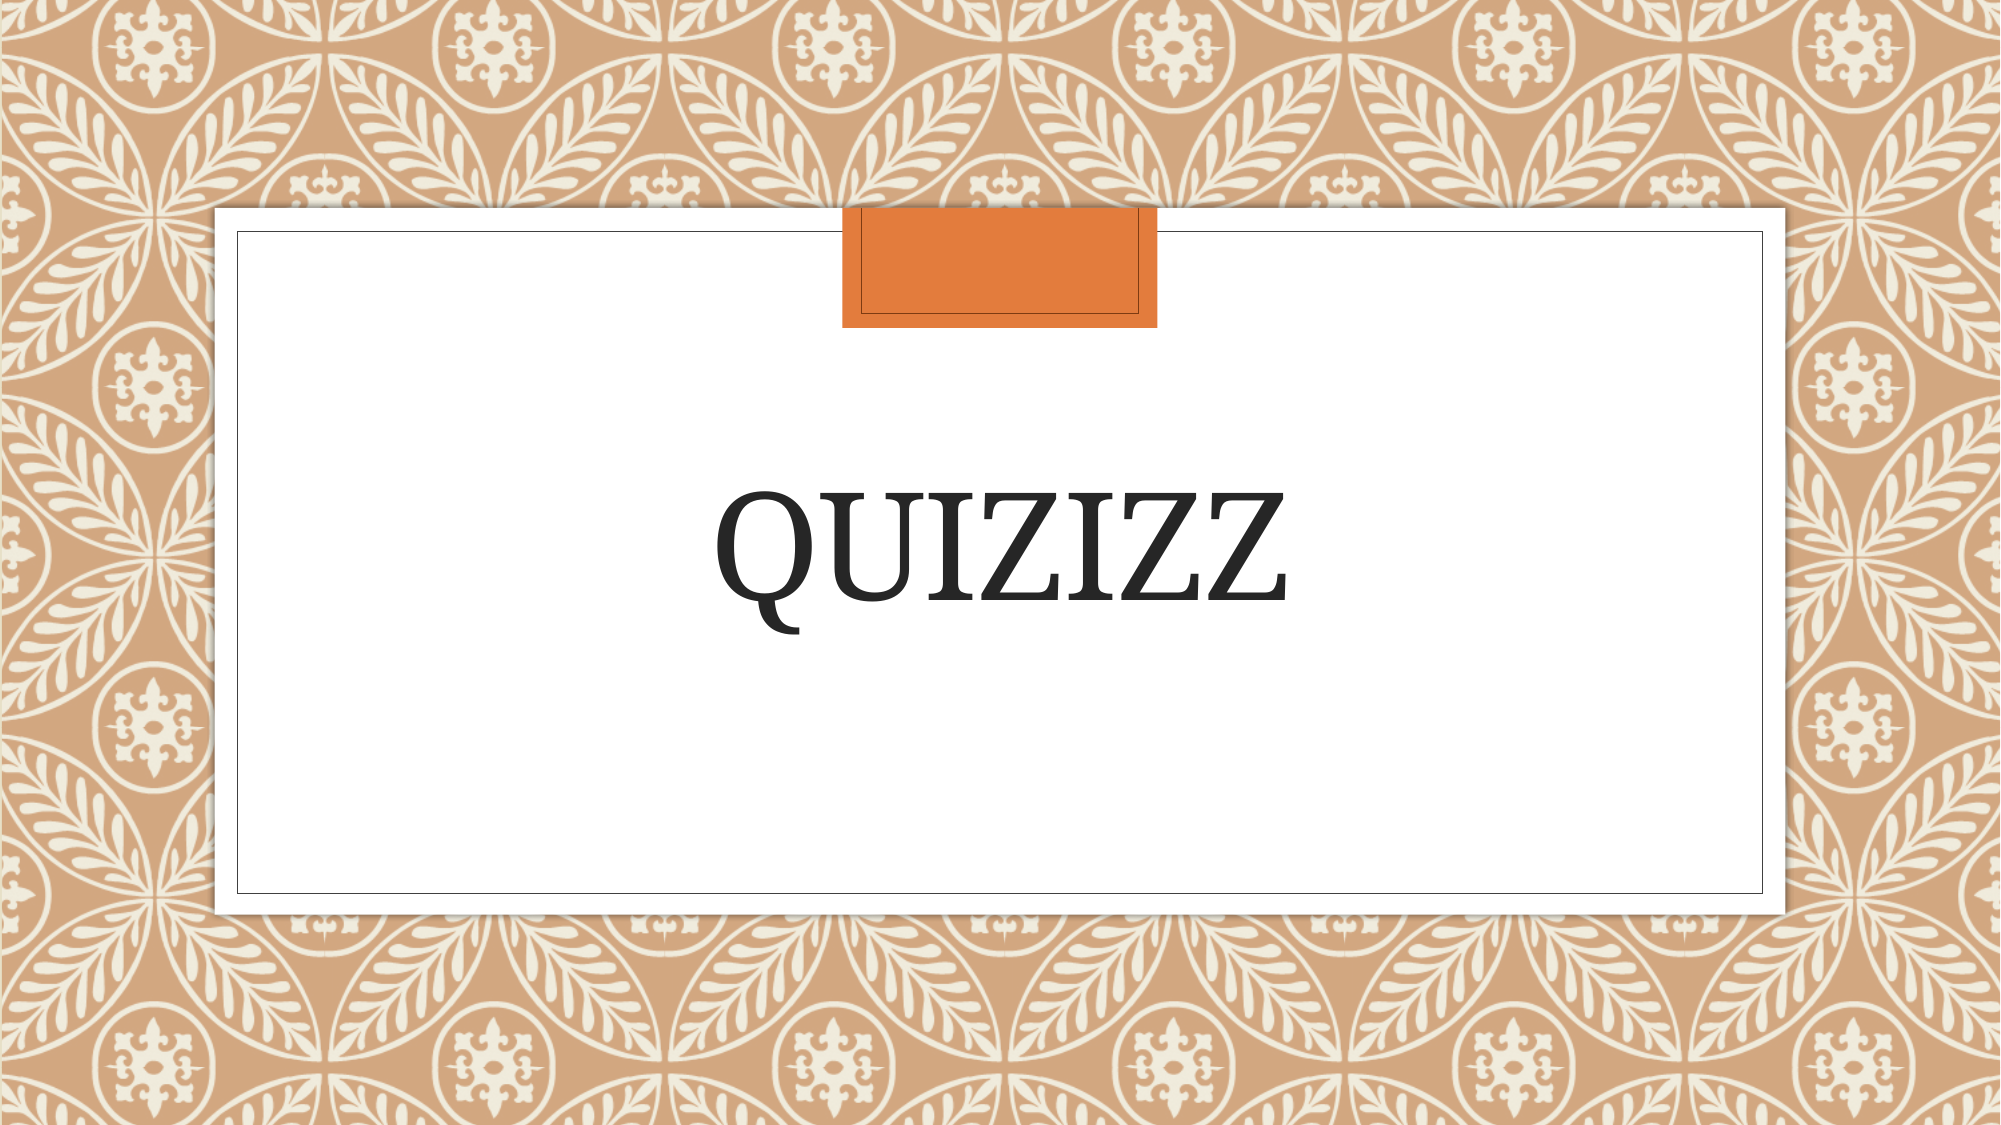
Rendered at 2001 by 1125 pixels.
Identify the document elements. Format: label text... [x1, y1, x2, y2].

title quizizz [256, 343, 1745, 769]
